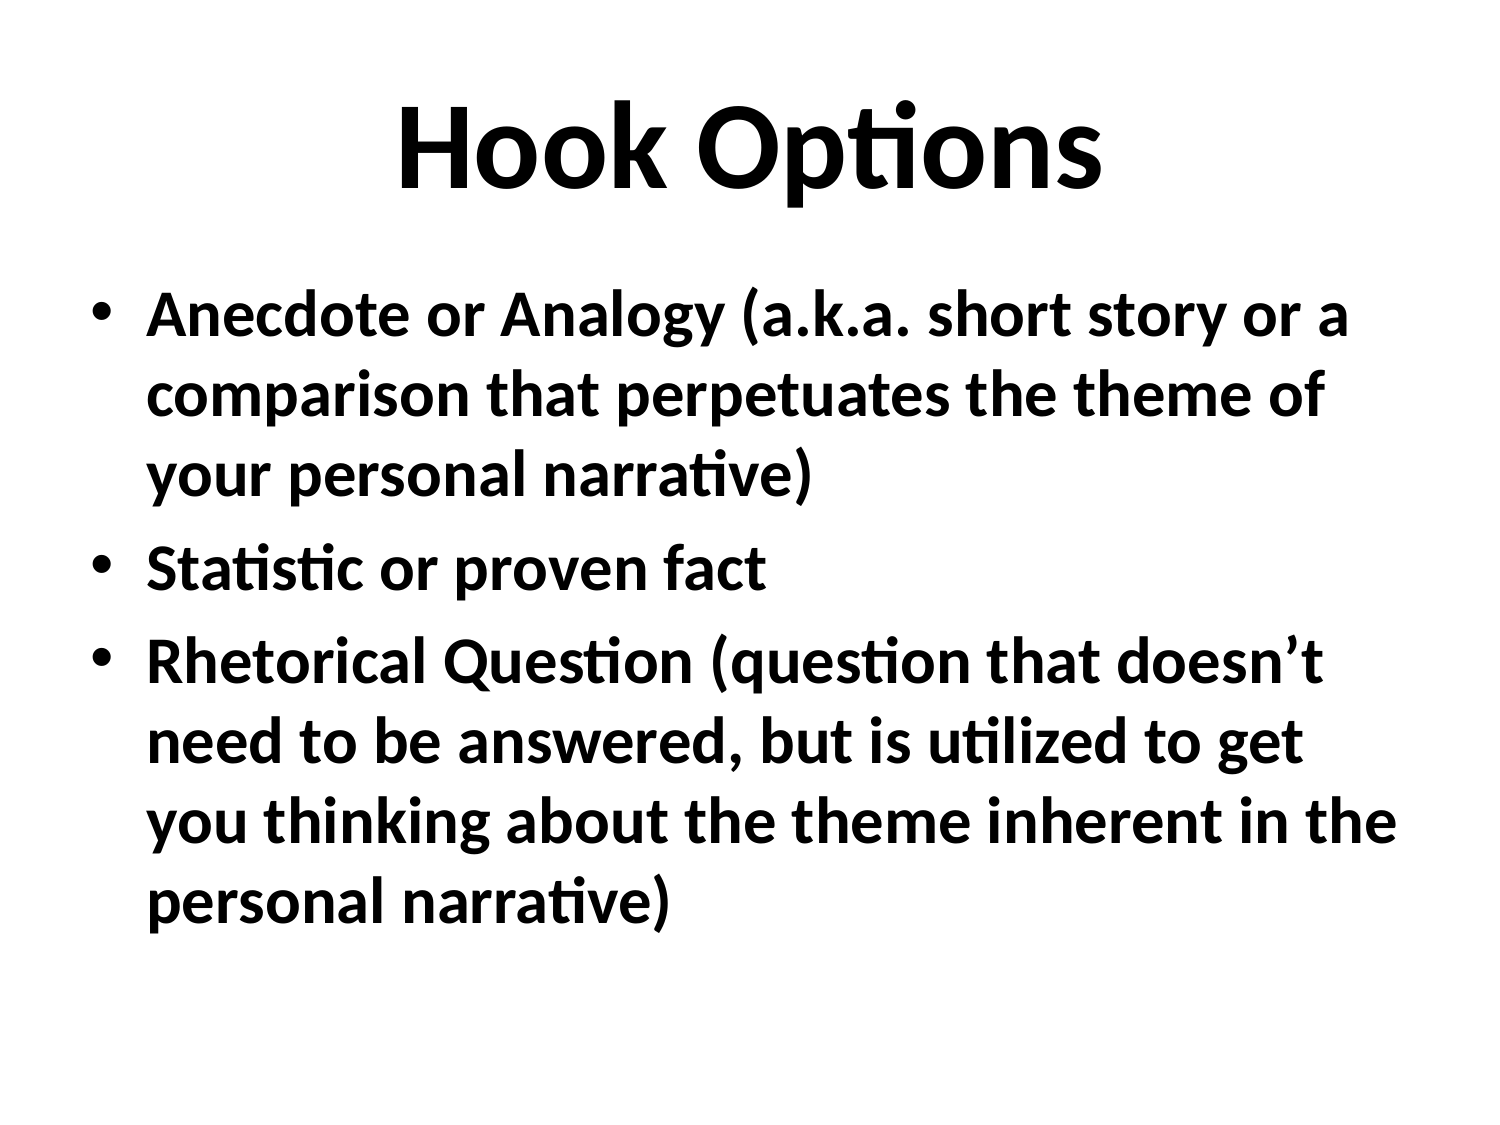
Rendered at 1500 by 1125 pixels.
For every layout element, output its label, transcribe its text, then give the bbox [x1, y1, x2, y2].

list Anecdote or Analogy (a.k.a. short story or a comparison that perpetuates the theme of your personal narrative) Statistic or proven fact Rhetorical Question (question that doesn’t need to be answered, but is utilized to get you thinking about the theme inherent in the personal narrative) [75, 262, 1425, 1005]
title Hook Options [75, 45, 1425, 233]
